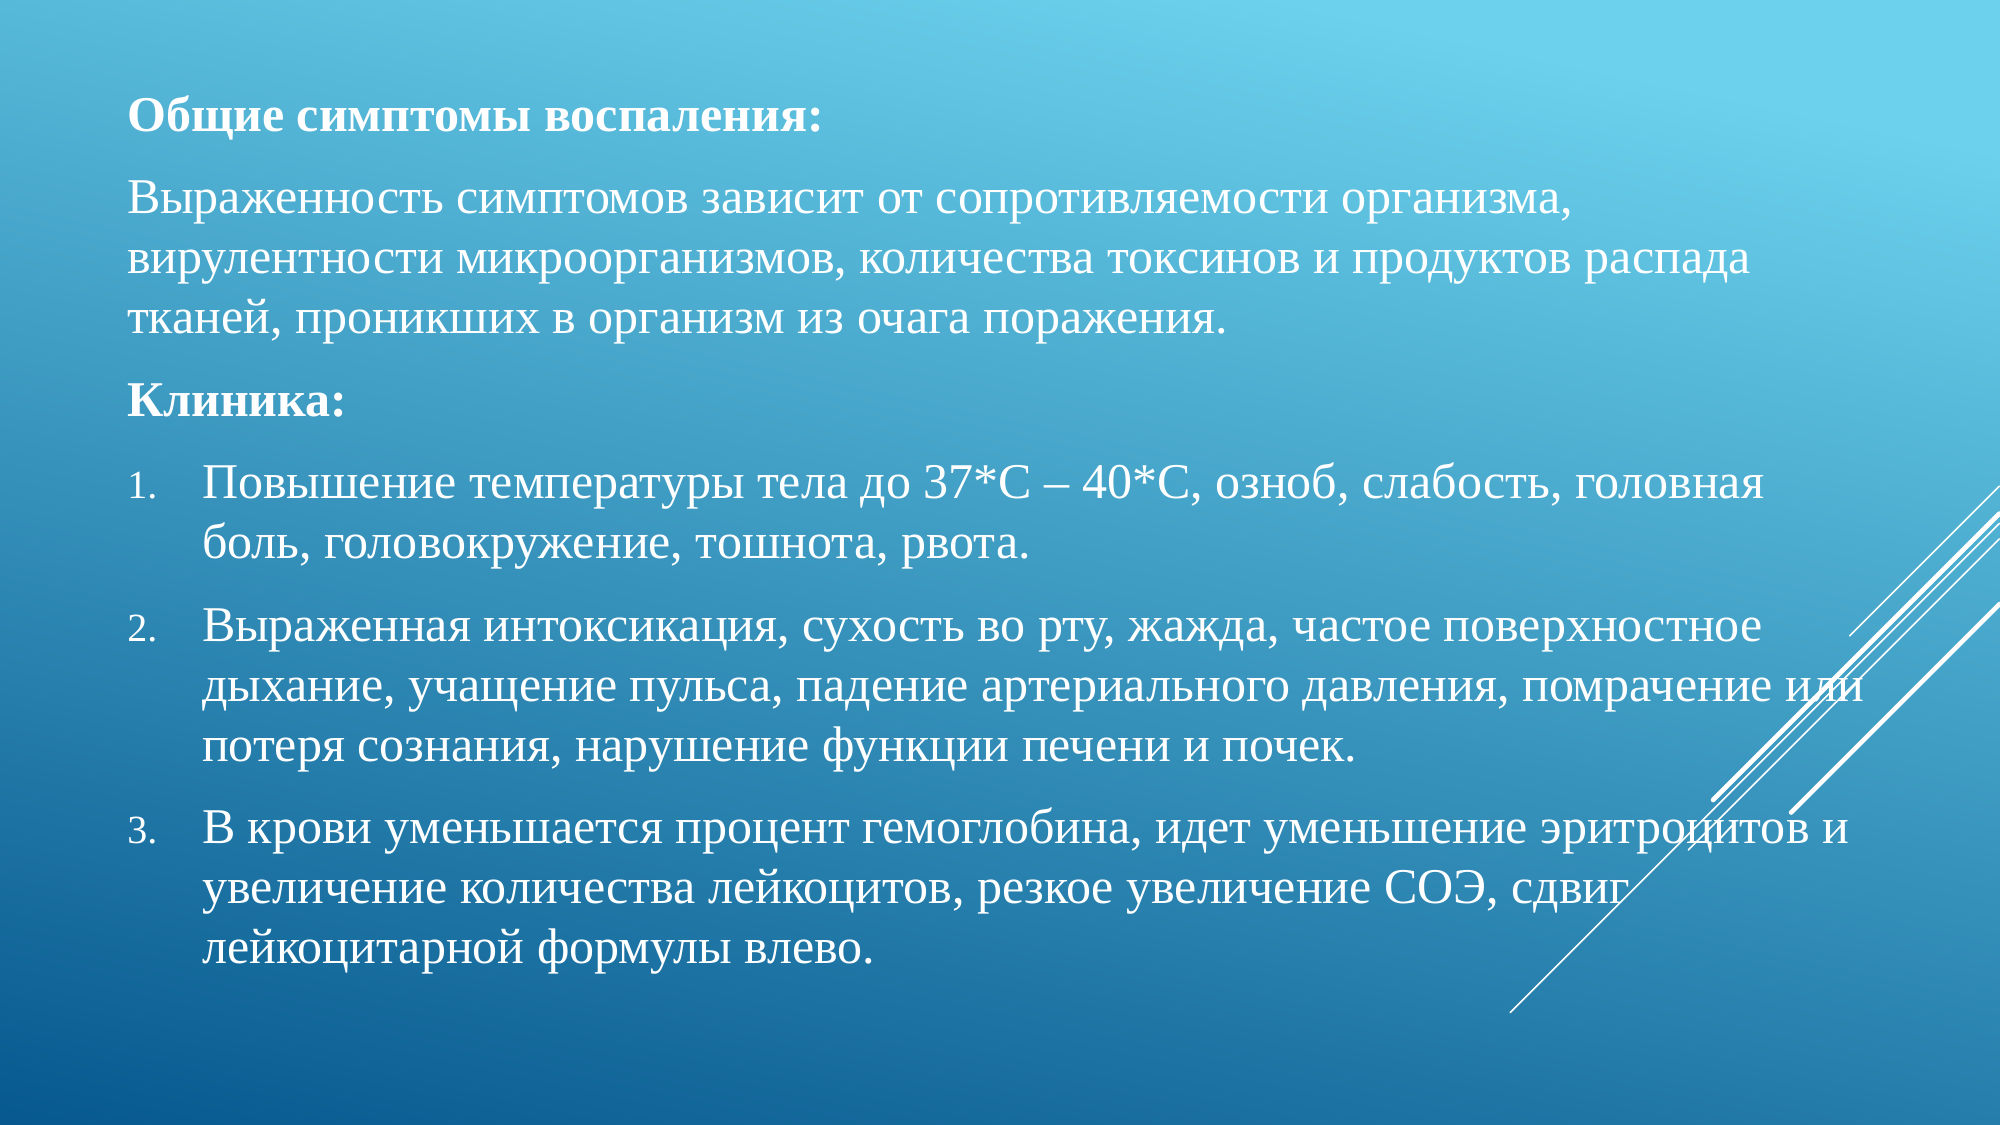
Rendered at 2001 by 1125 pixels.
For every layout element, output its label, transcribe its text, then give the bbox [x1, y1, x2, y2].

list Общие симптомы воспаления: Выраженность симптомов зависит от сопротивляемости организма, вирулентности микроорганизмов, количества токсинов и продуктов распада тканей, проникших в организм из очага поражения. Клиника: Повышение температуры тела до 37*С – 40*С, озноб, слабость, головная боль, головокружение, тошнота, рвота. Выраженная интоксикация, сухость во рту, жажда, частое поверхностное дыхание, учащение пульса, падение артериального давления, помрачение или потеря сознания, нарушение функции печени и почек. В крови уменьшается процент гемоглобина, идет уменьшение эритроцитов и увеличение количества лейкоцитов, резкое увеличение СОЭ, сдвиг лейкоцитарной формулы влево. [112, 73, 1885, 1016]
